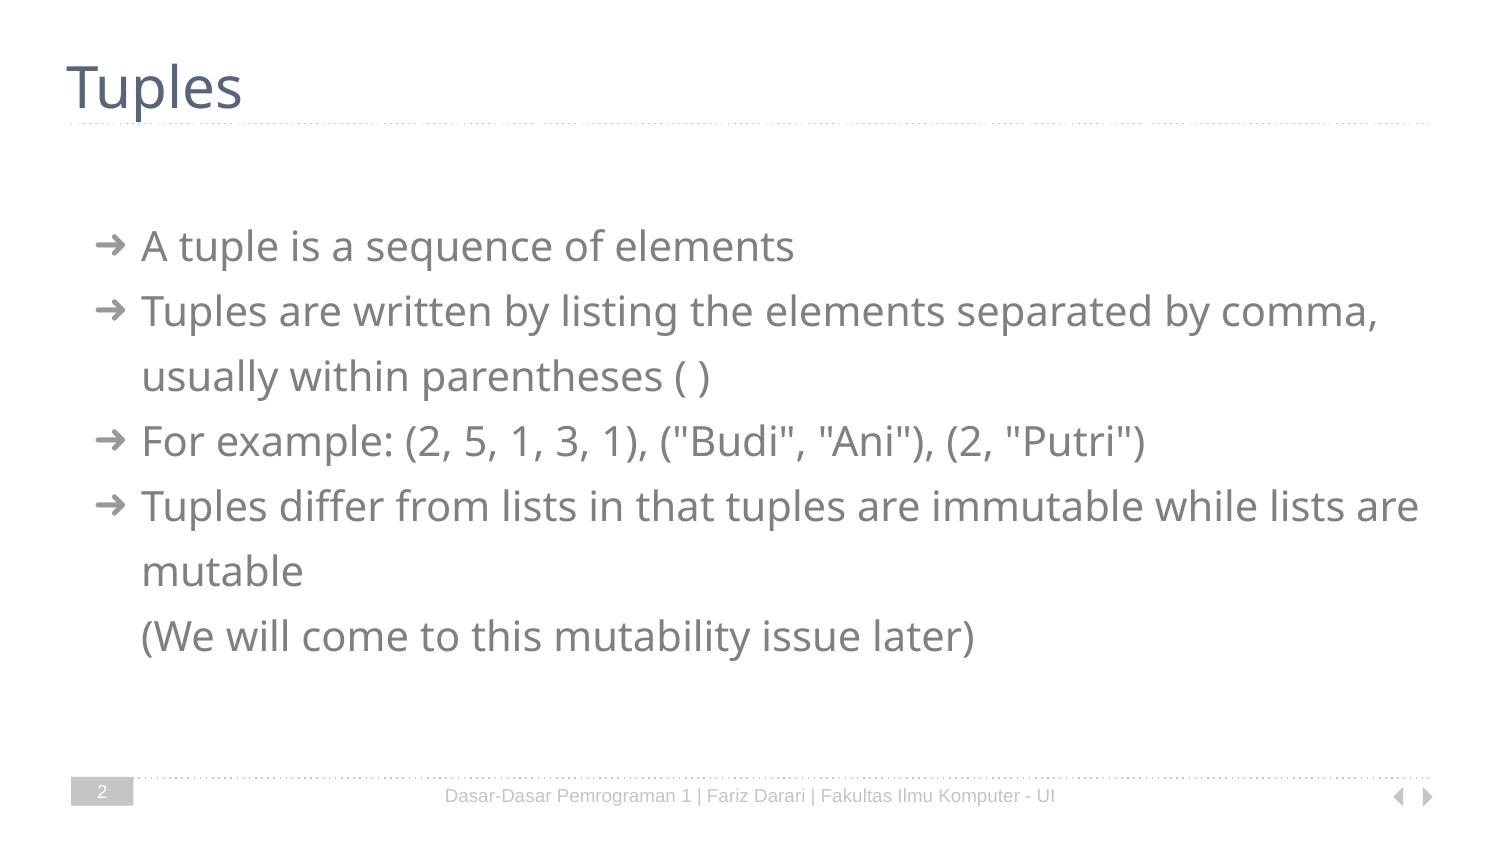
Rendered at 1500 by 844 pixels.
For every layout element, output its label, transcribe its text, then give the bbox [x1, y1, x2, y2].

text_box A tuple is a sequence of elements Tuples are written by listing the elements separated by comma, usually within parentheses ( ) For example: (2, 5, 1, 3, 1), ("Budi", "Ani"), (2, "Putri") Tuples differ from lists in that tuples are immutable while lists are mutable (We will come to this mutability issue later) [51, 189, 1482, 844]
title Tuples [51, 35, 1449, 112]
